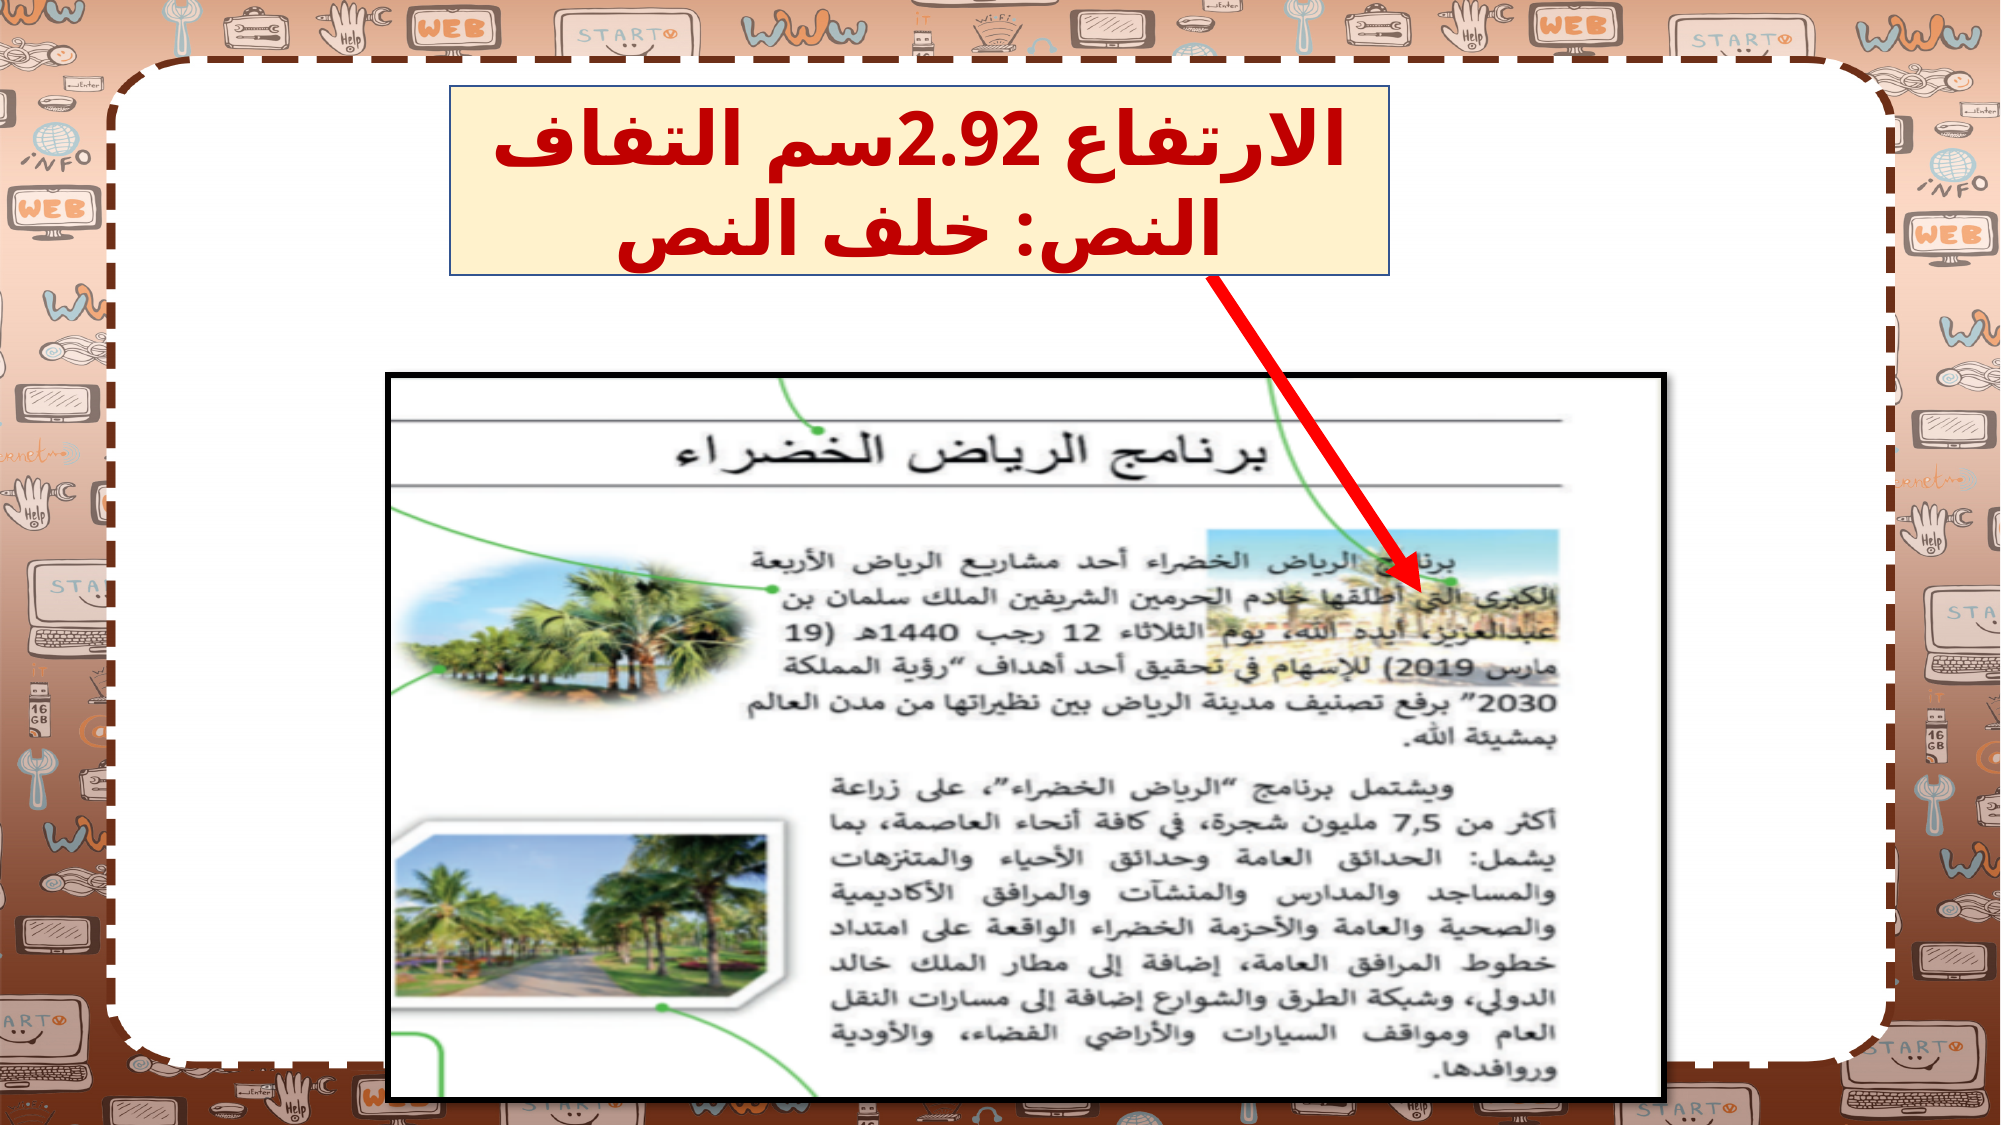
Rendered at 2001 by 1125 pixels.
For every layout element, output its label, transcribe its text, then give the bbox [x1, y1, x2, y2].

picture [0, 0, 2001, 1125]
text_box الارتفاع 2.92سم التفاف النص: خلف النص [449, 85, 1390, 276]
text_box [1210, 274, 1422, 593]
